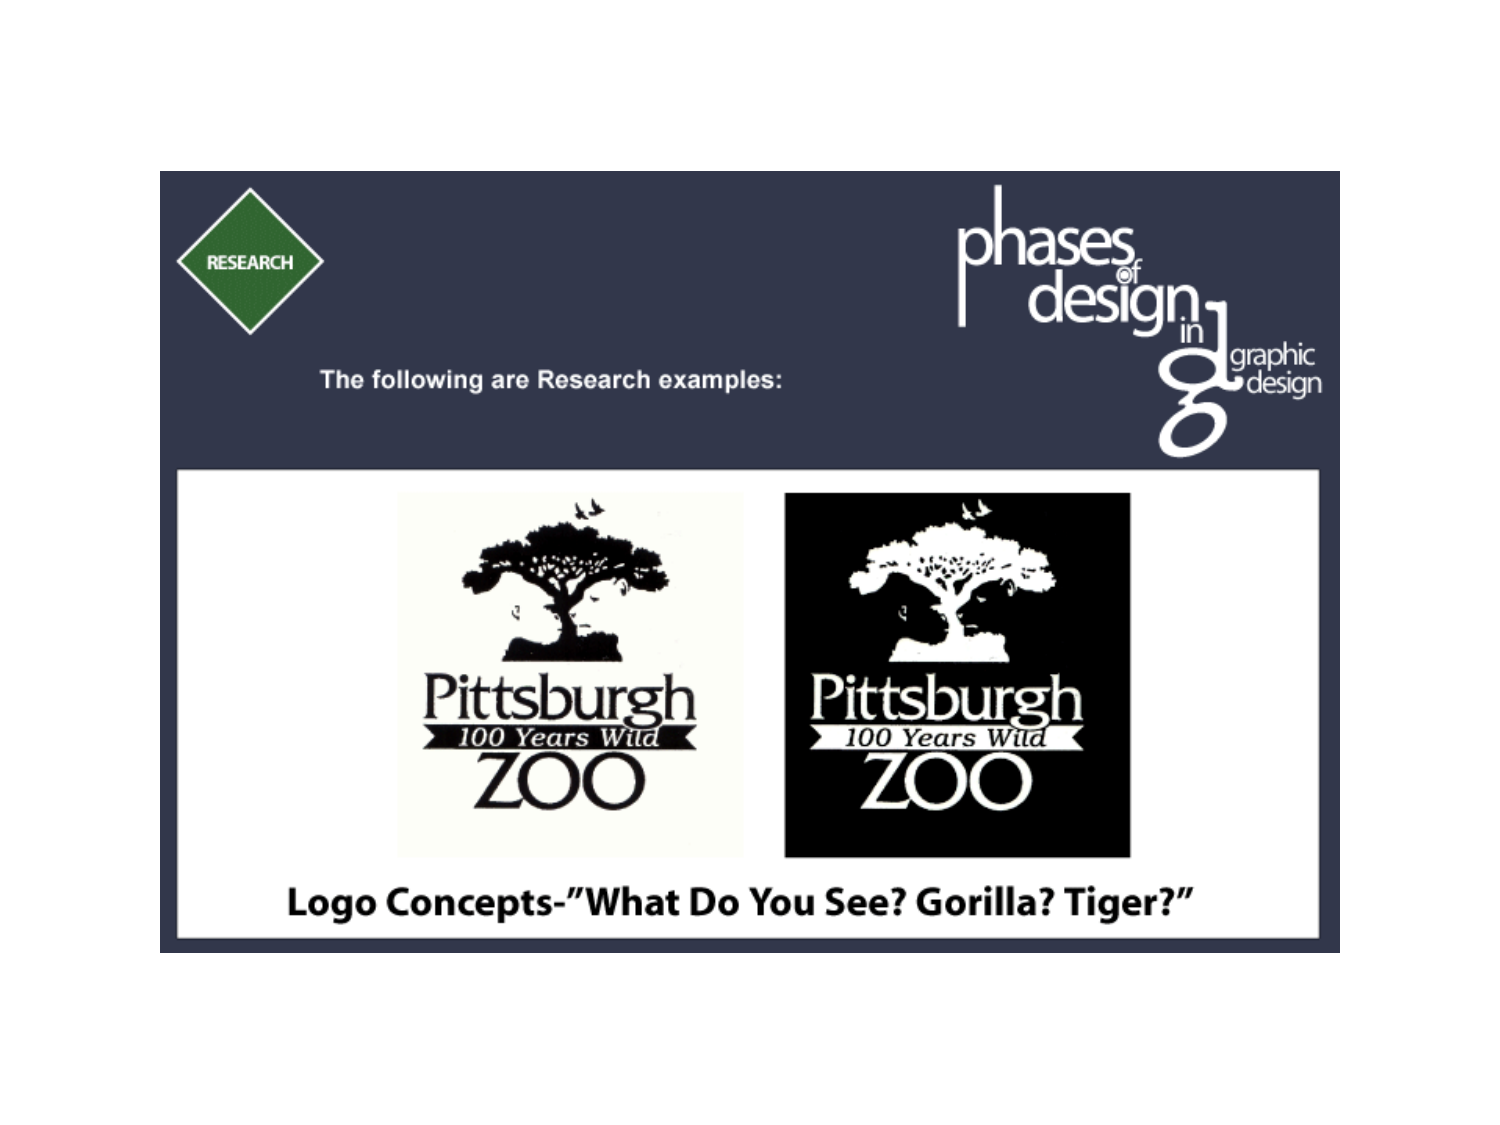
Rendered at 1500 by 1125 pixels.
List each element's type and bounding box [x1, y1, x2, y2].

picture [160, 171, 1340, 954]
